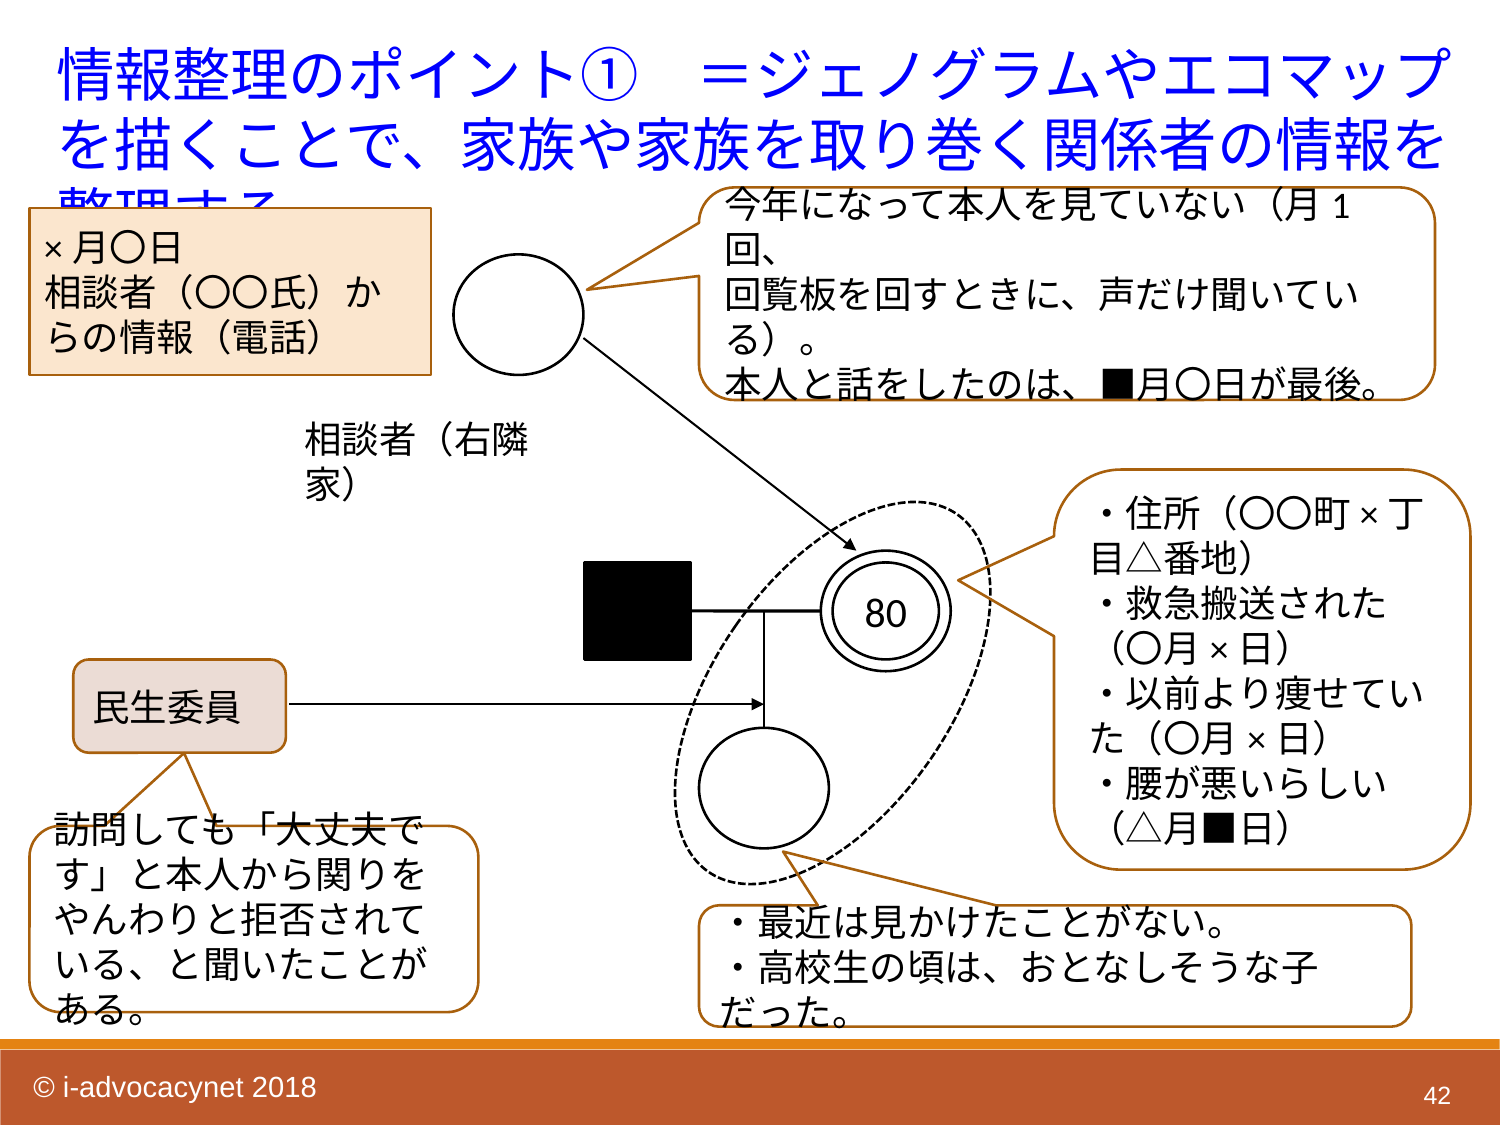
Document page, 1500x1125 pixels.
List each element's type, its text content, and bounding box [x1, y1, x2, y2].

text_box ・住所（〇〇町×丁目△番地） ・救急搬送された（〇月×日） ・以前より痩せていた（〇月×日） ・腰が悪いらしい（△月■日） [956, 468, 1472, 871]
slide_number 42 [1305, 1065, 1467, 1125]
text_box [583, 561, 692, 661]
text_box 情報整理のポイント① ＝ジェノグラムやエコマップを描くことで、家族や家族を取り巻く関係者の情報を整理する [41, 30, 1471, 256]
text_box 今年になって本人を見ていない（月1回、 回覧板を回すときに、声だけ聞いている）。 本人と話をしたのは、■月〇日が最後。 [585, 186, 1437, 402]
text_box [452, 253, 585, 377]
text_box 民生委員 [71, 658, 288, 755]
text_box [673, 500, 992, 886]
text_box 相談者（右隣家） [289, 408, 580, 514]
text_box 訪問しても「大丈夫です」と本人から関りをやんわりと拒否されている、と聞いたことがある。 [28, 751, 480, 1014]
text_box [582, 337, 857, 552]
text_box ×月〇日 相談者（〇〇氏）からの情報（電話） [28, 207, 432, 376]
text_box ・最近は見かけたことがない。 ・高校生の頃は、おとなしそうな子だった。 [697, 850, 1413, 1028]
